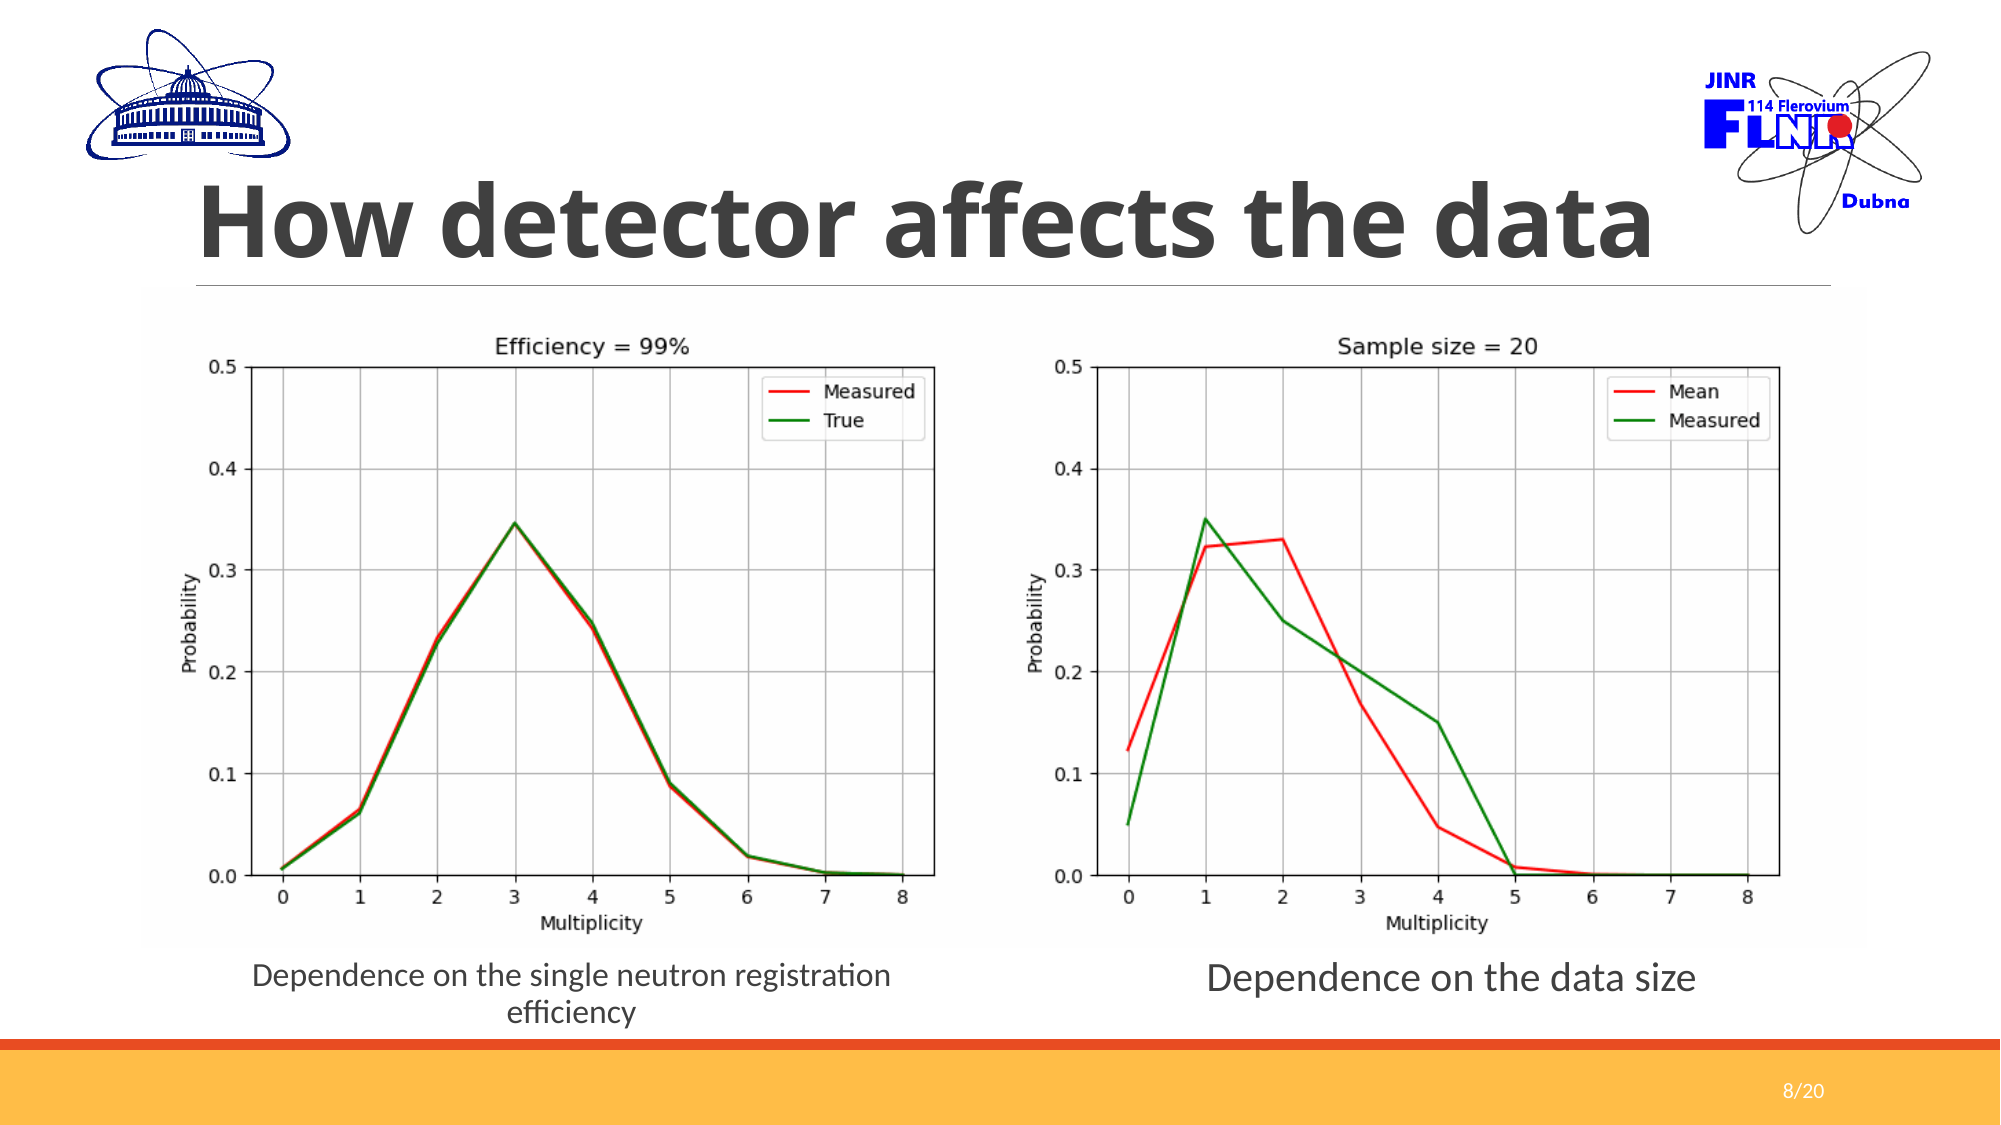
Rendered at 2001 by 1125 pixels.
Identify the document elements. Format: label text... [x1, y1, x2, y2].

text_box Dependence on the data size [1073, 956, 1816, 1036]
text_box Dependence on the single neutron registration efficiency [194, 956, 937, 1039]
picture [1023, 287, 1868, 948]
picture [1695, 36, 1938, 241]
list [141, 287, 1023, 948]
slide_number 8/20 [1624, 1059, 1840, 1120]
title How detector affects the data [180, 47, 1830, 284]
picture [72, 29, 304, 160]
